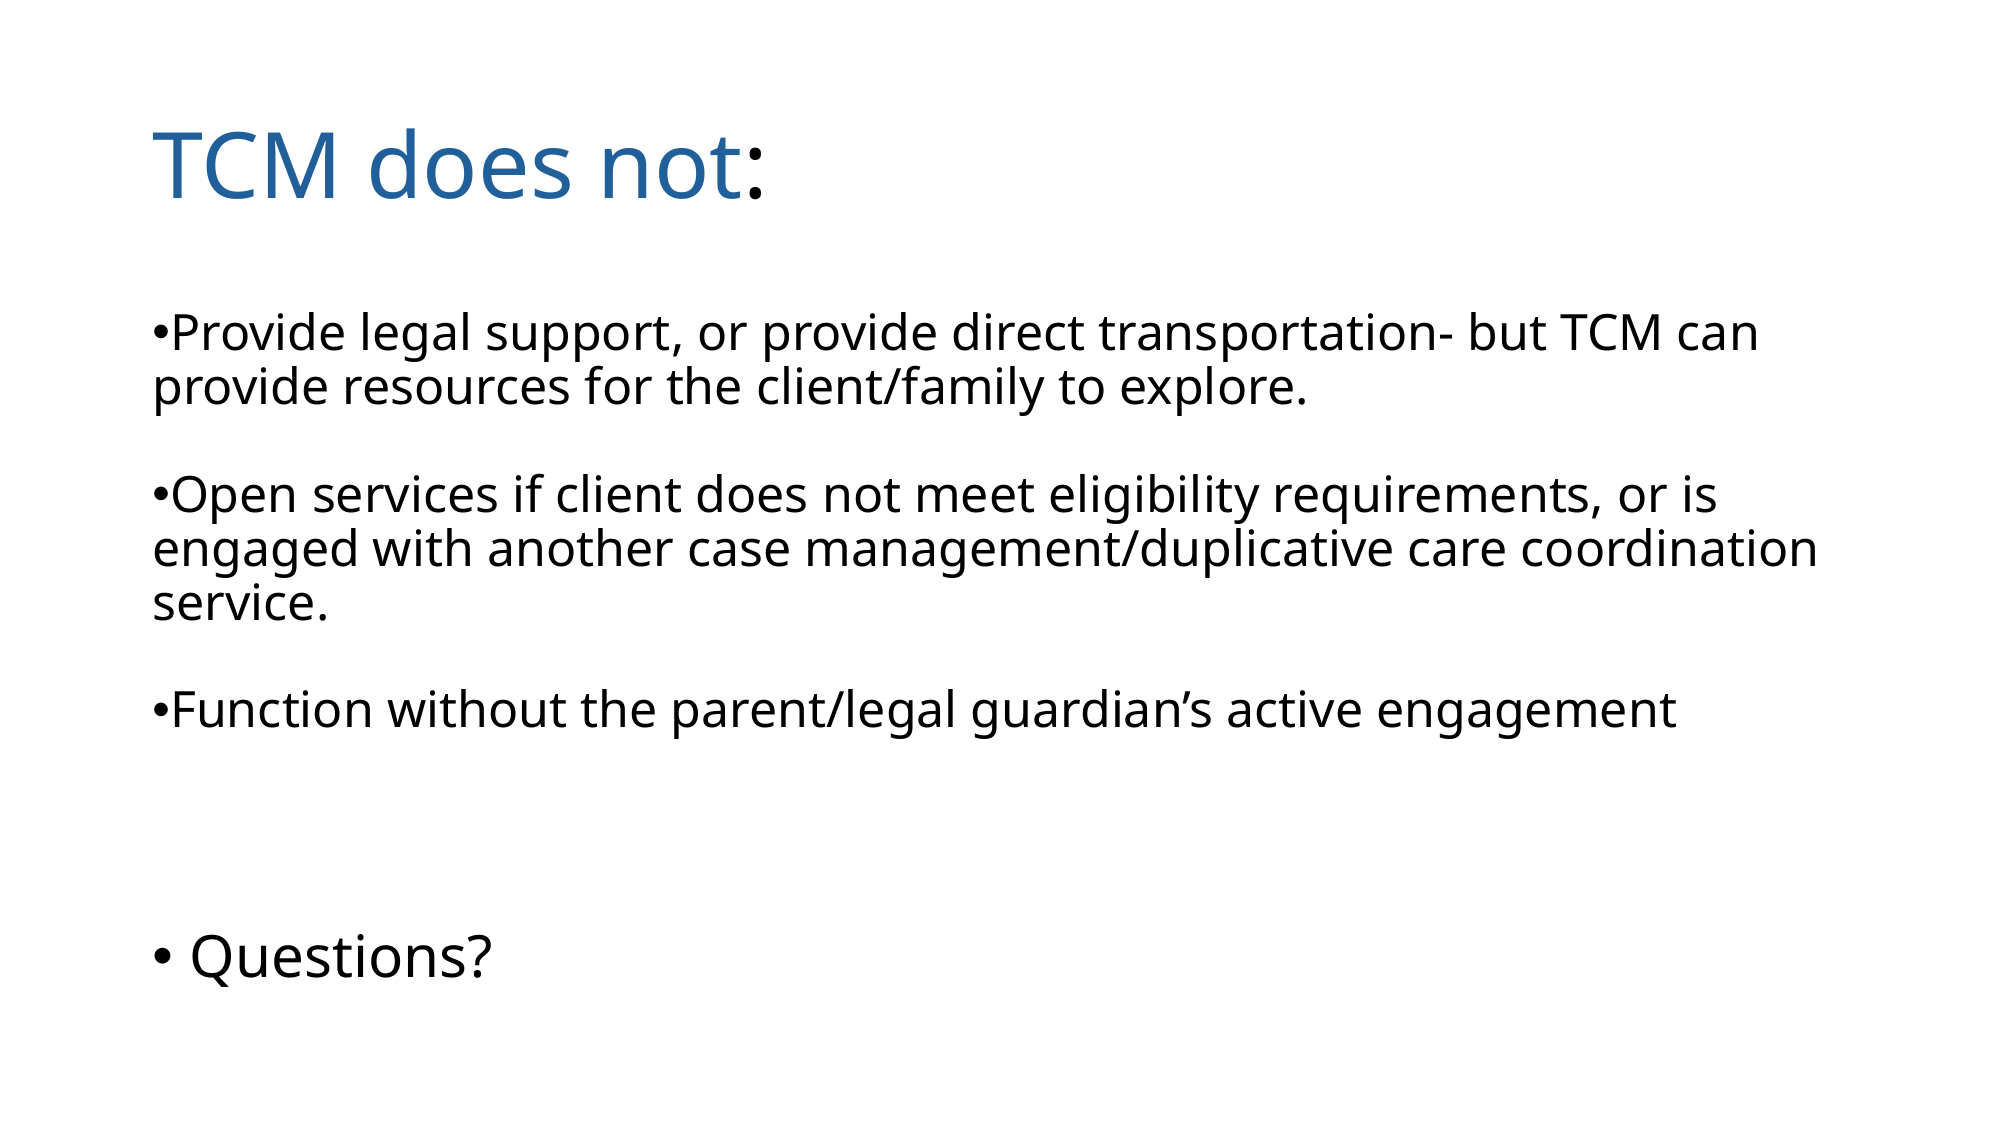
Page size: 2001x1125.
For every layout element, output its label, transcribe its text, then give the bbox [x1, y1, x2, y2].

title TCM does not: [137, 59, 1863, 278]
list Provide legal support, or provide direct transportation- but TCM can provide resources for the client/family to explore. Open services if client does not meet eligibility requirements, or is engaged with another case management/duplicative care coordination service. Function without the parent/legal guardian’s active engagement Questions? [137, 299, 1863, 1014]
